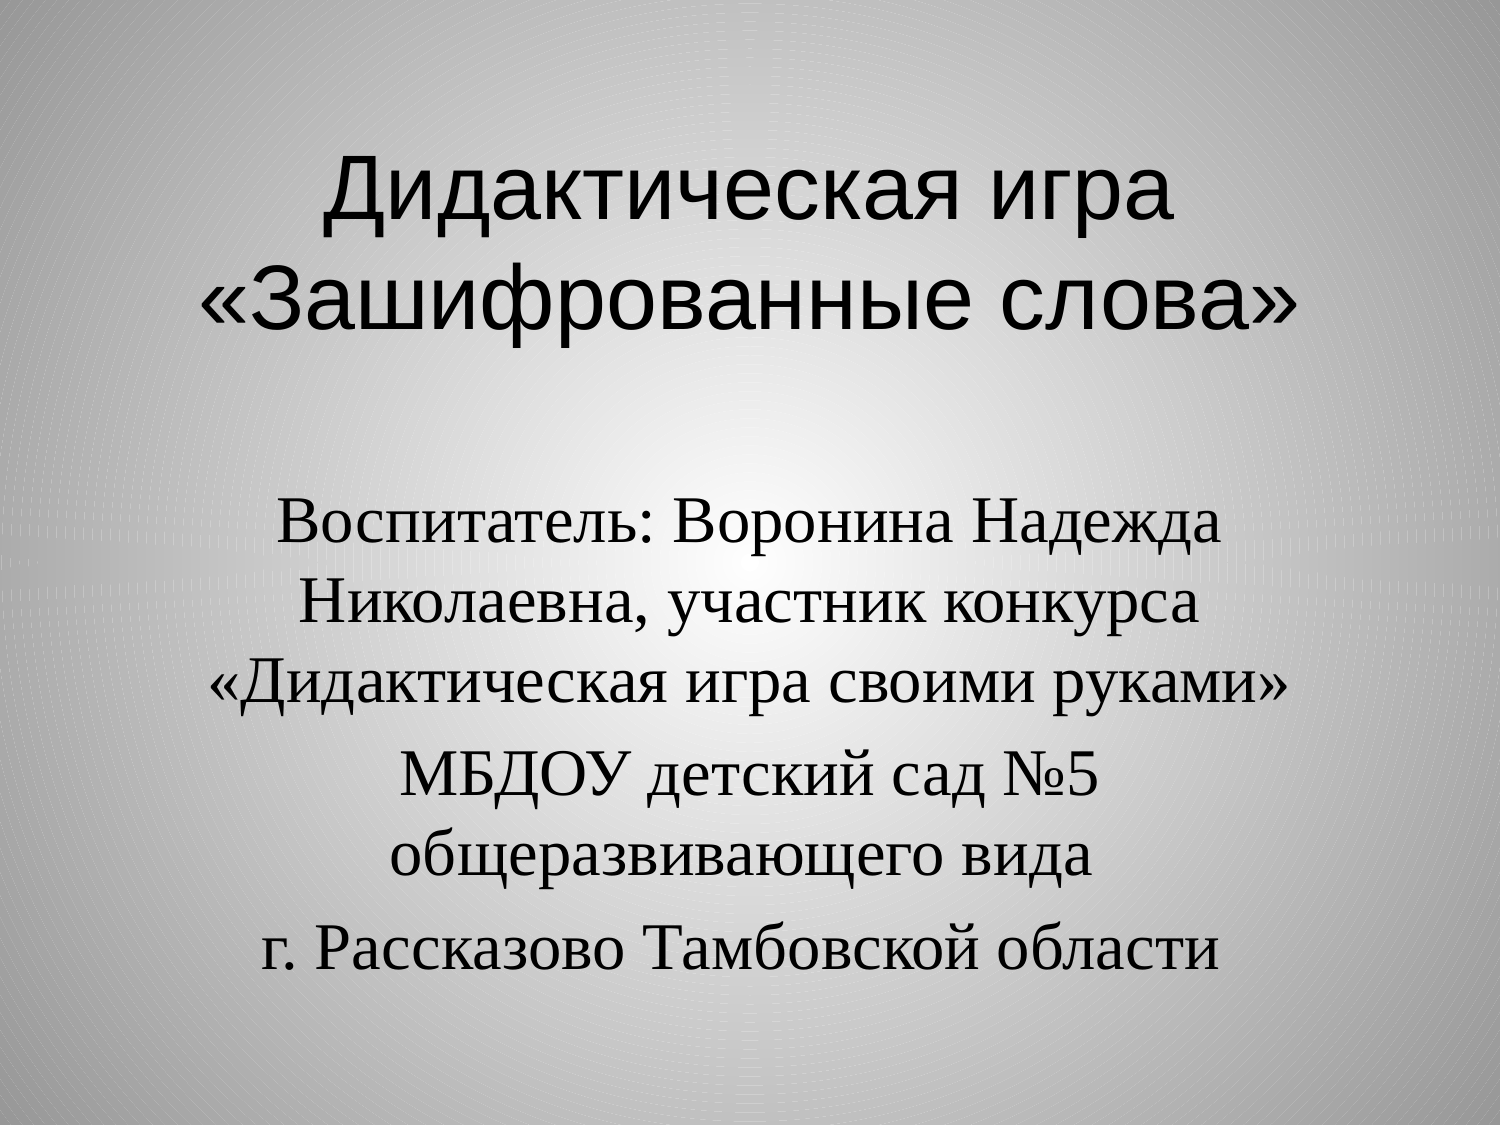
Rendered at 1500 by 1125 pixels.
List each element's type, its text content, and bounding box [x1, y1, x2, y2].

title Дидактическая игра «Зашифрованные слова» [112, 90, 1388, 386]
subtitle Воспитатель: Воронина Надежда Николаевна, участник конкурса «Дидактическая игра своими руками» МБДОУ детский сад №5 общеразвивающего вида г. Рассказово Тамбовской области [112, 468, 1388, 1024]
